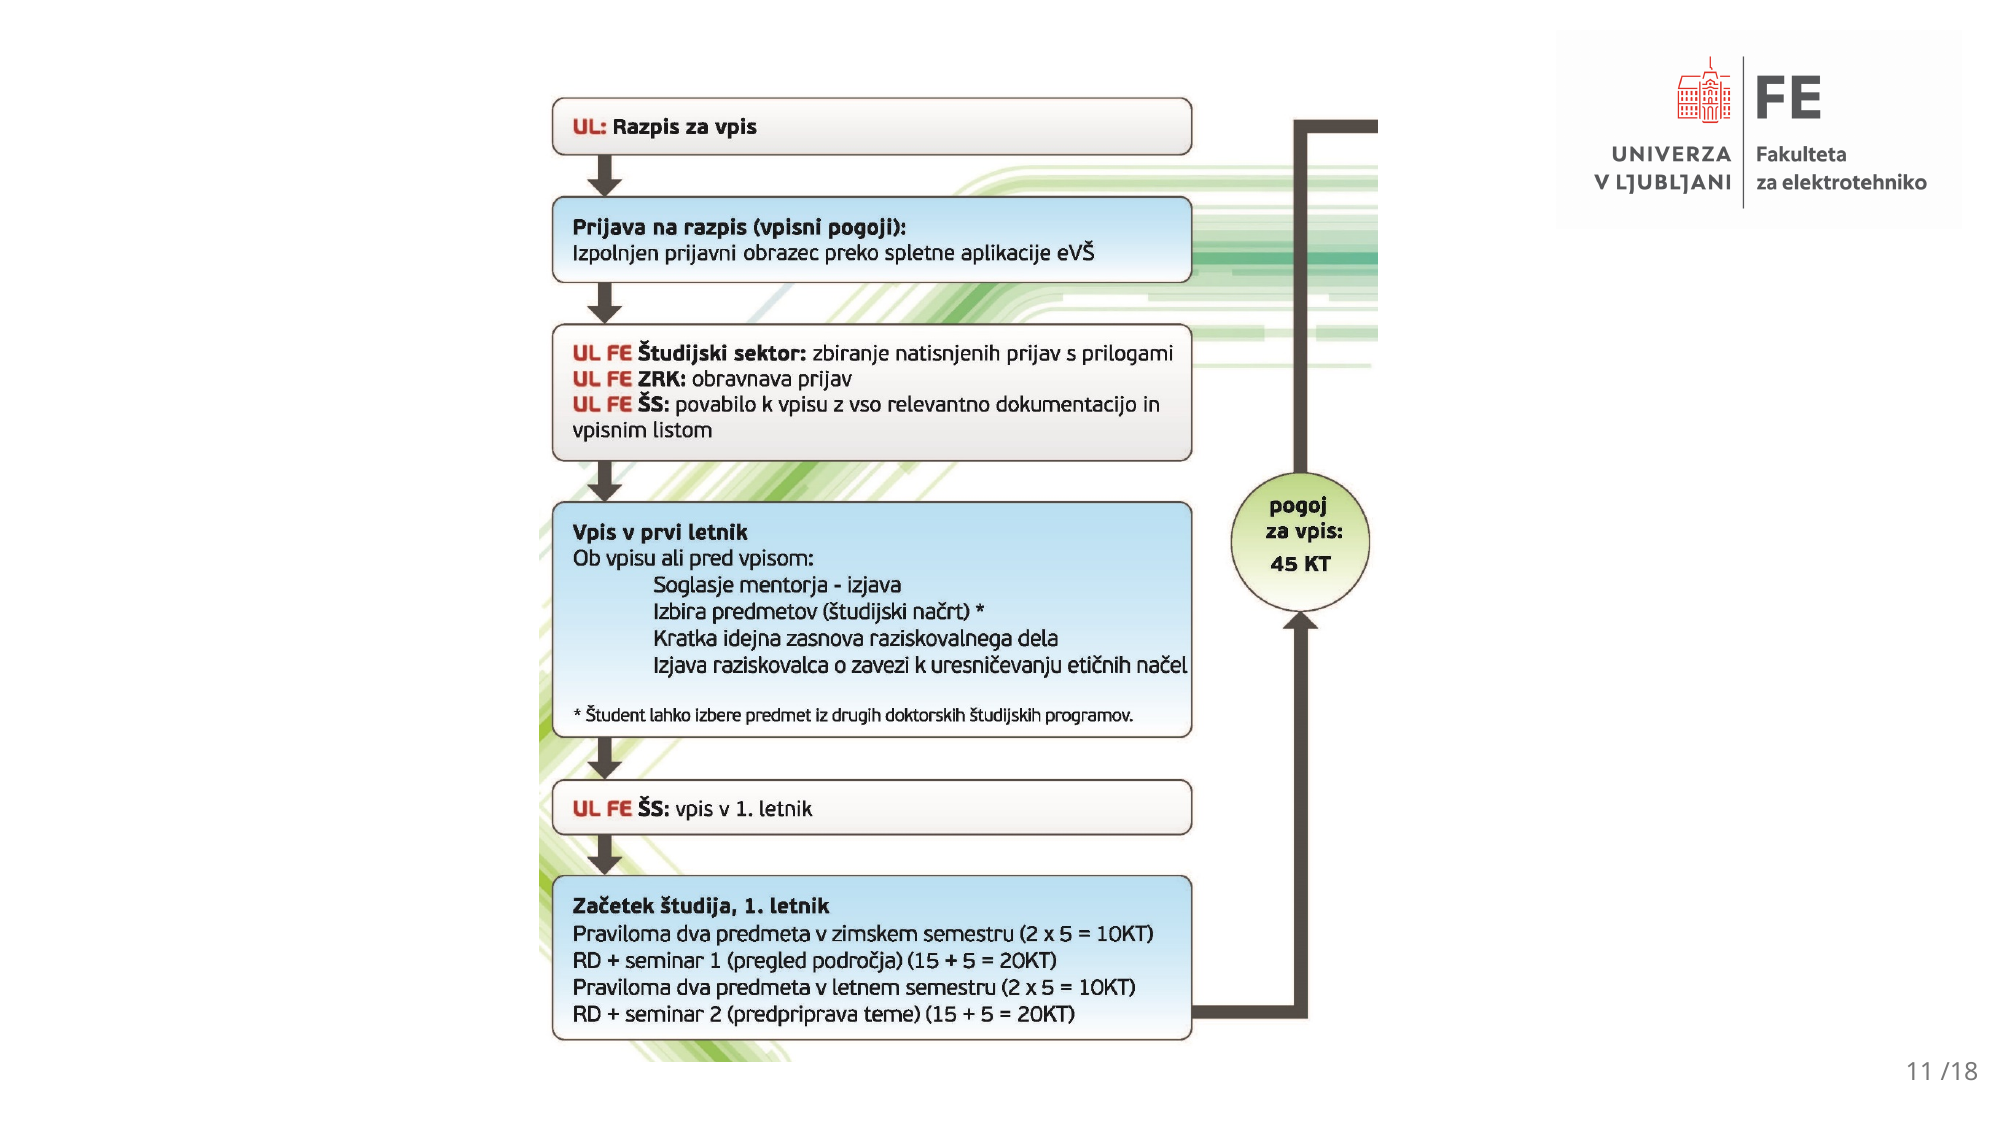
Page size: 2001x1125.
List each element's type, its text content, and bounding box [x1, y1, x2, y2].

slide_number 11 /18 [1543, 1042, 1994, 1103]
picture [1556, 30, 1962, 229]
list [538, 50, 1379, 1063]
